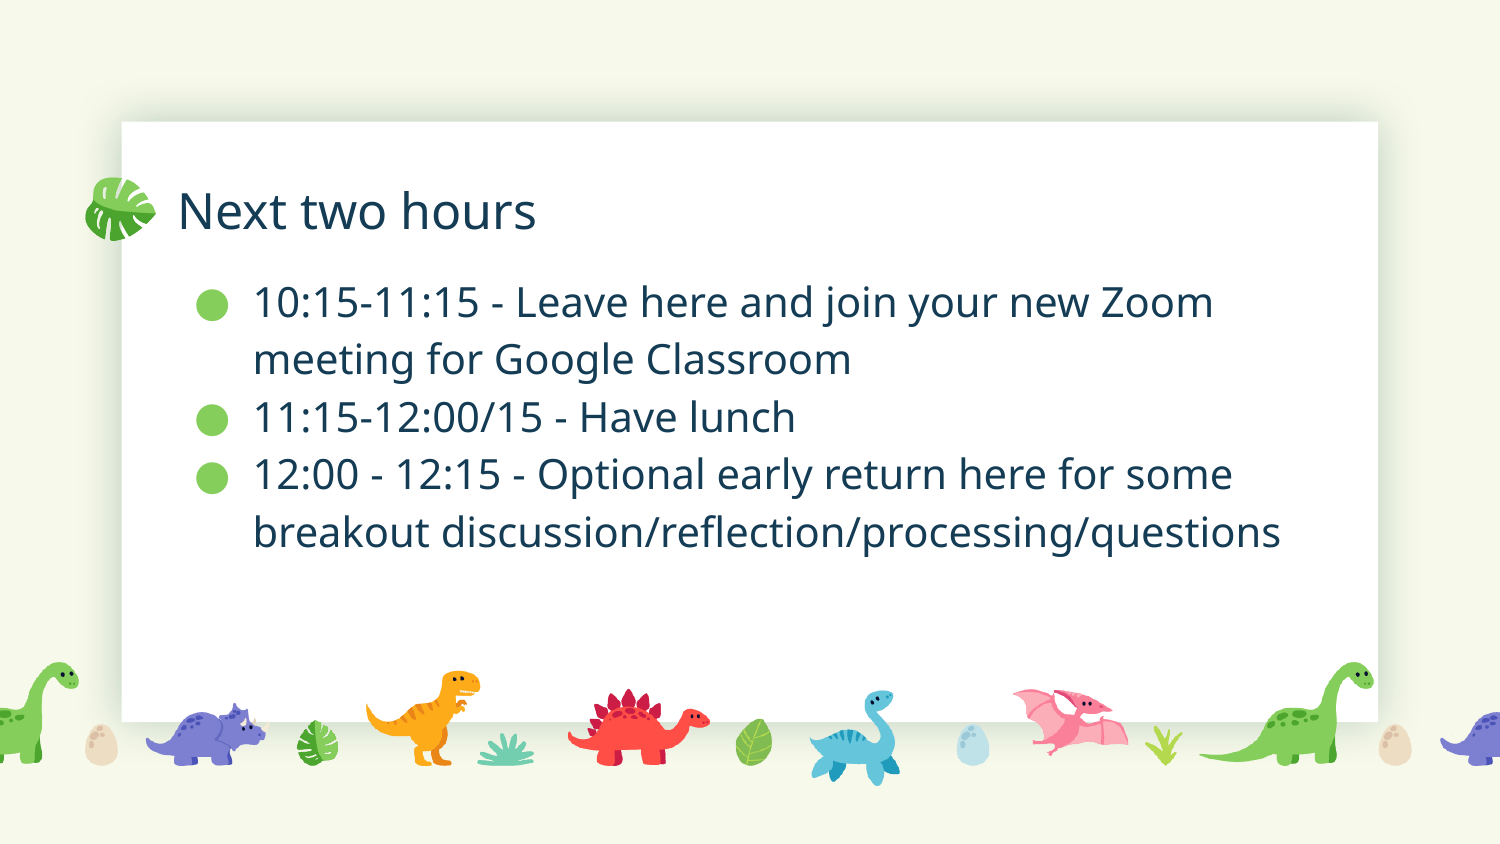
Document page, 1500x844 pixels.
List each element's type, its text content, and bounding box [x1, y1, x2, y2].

picture [86, 178, 156, 241]
title Next two hours [177, 185, 1323, 241]
list 10:15-11:15 - Leave here and join your new Zoom meeting for Google Classroom 11:15-12:00/15 - Have lunch 12:00 - 12:15 - Optional early return here for some breakout discussion/reflection/processing/questions [177, 267, 1323, 655]
picture [0, 651, 1500, 793]
